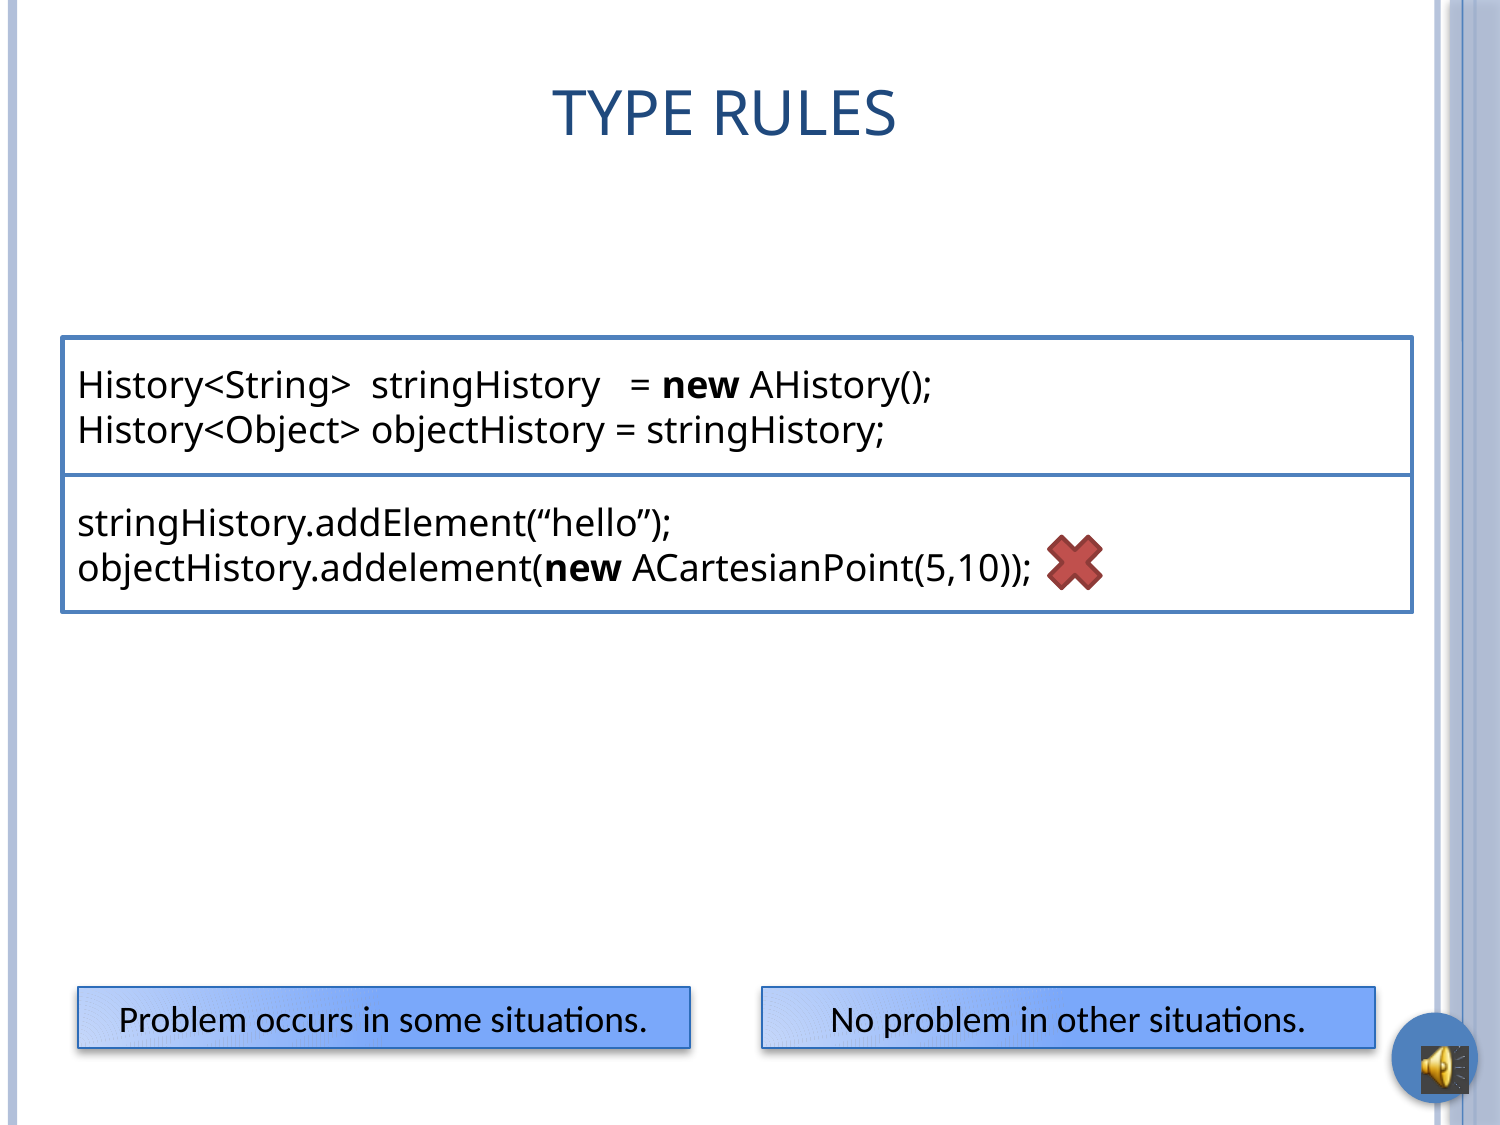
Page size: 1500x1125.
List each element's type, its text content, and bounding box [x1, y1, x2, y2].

text_box Problem occurs in some situations. [77, 986, 691, 1049]
picture [1419, 1044, 1471, 1096]
text_box No problem in other situations. [761, 986, 1376, 1049]
text_box History<String> stringHistory = new AHistory(); History<Object> objectHistory = stringHistory; [60, 335, 1414, 477]
text_box [1047, 534, 1103, 591]
text_box stringHistory.addElement(“hello”); objectHistory.addelement(new ACartesianPoint(5,10)); [60, 477, 1414, 614]
title Type Rules [75, 45, 1375, 175]
